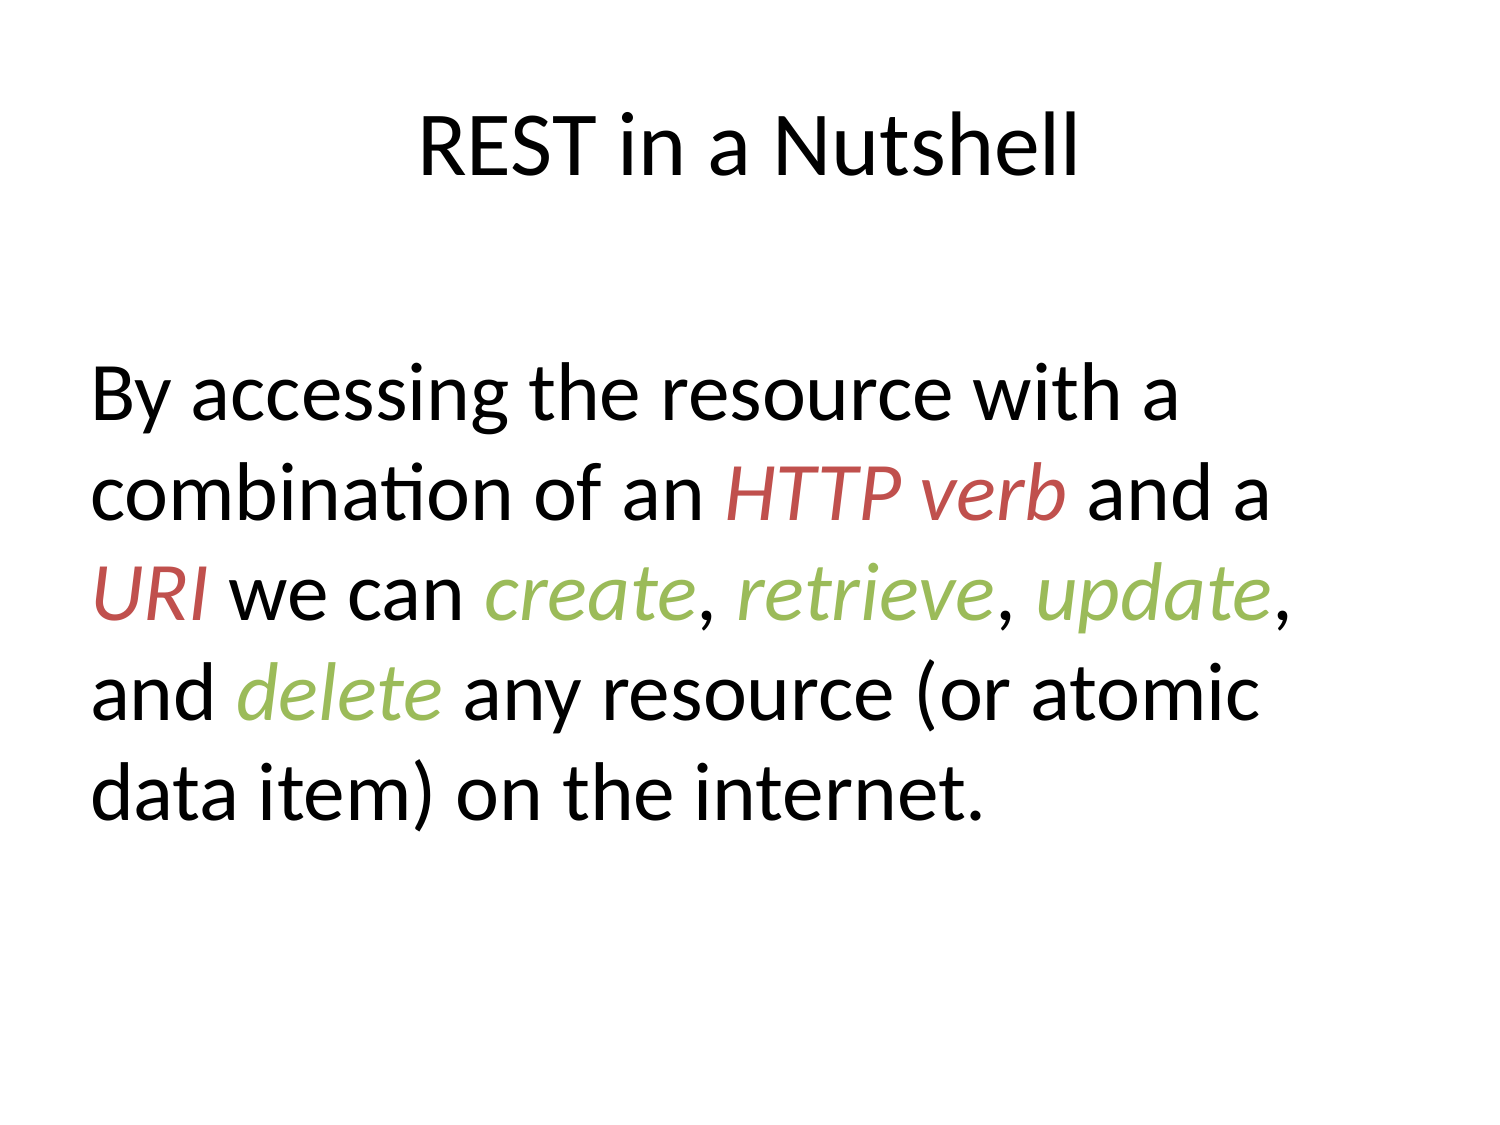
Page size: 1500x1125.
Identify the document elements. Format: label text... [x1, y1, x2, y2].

title REST in a Nutshell [75, 45, 1425, 233]
list By accessing the resource with a combination of an HTTP verb and a URI we can create, retrieve, update, and delete any resource (or atomic data item) on the internet. [75, 262, 1425, 1005]
